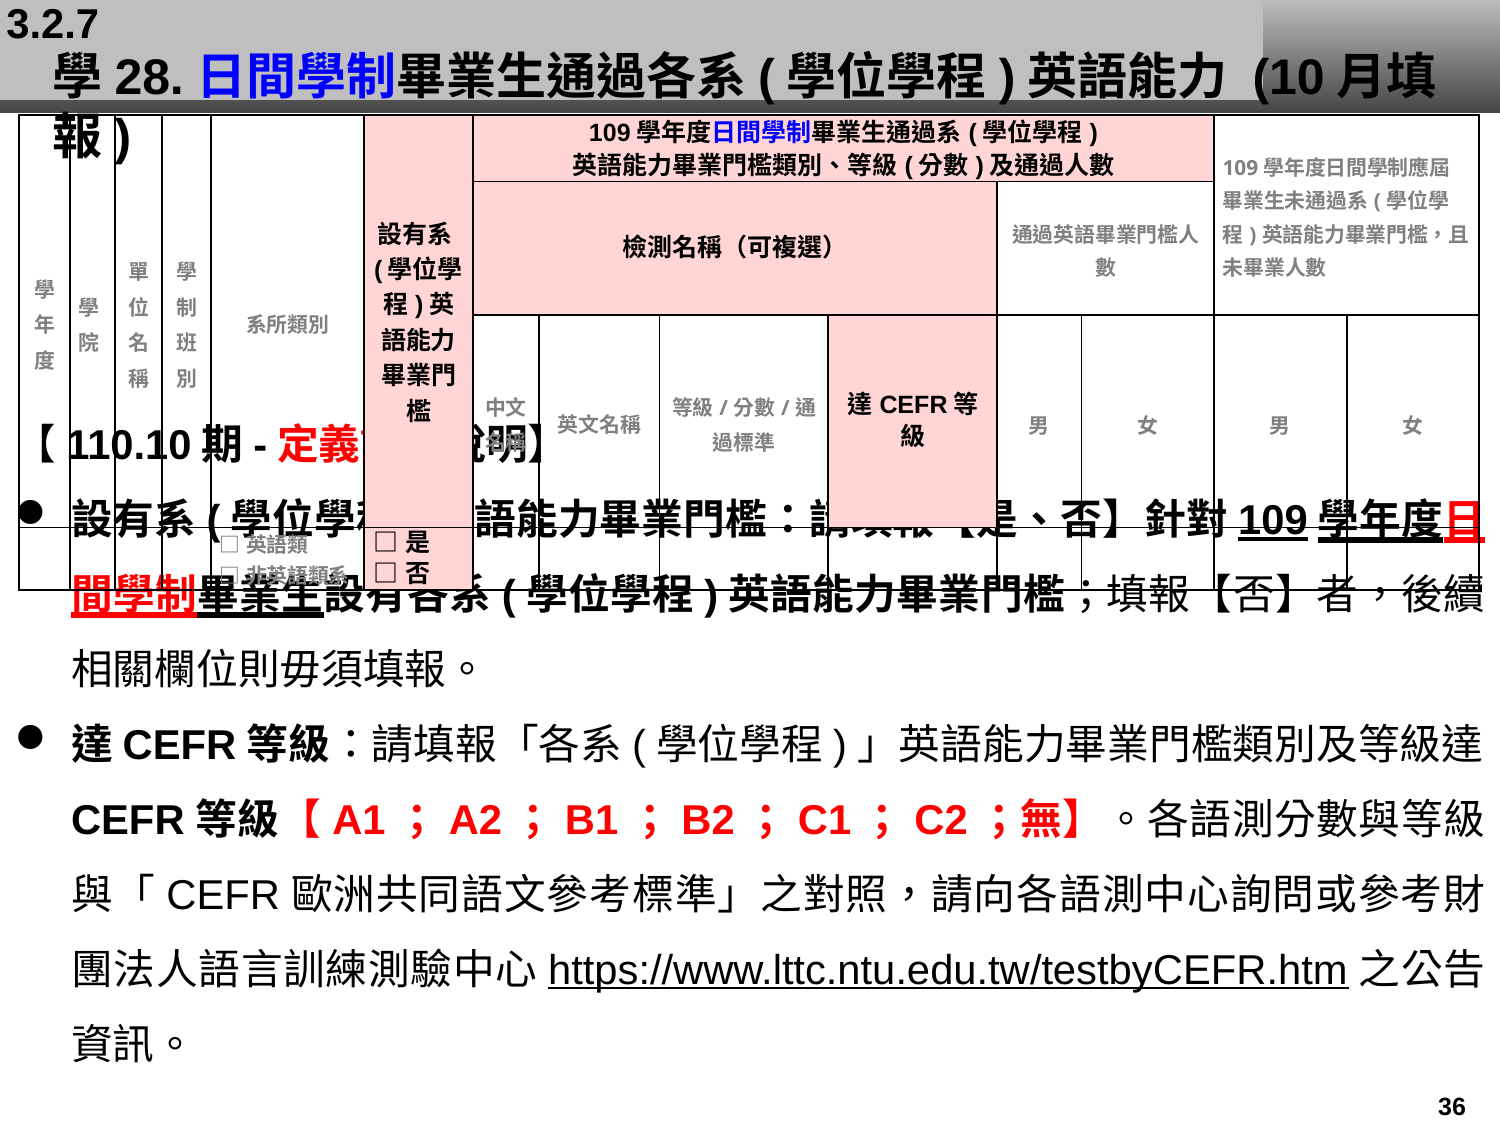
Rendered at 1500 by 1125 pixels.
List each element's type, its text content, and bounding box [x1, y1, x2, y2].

table_cell 等級/分數/通過標準 [660, 316, 827, 527]
table_cell 男 [1215, 316, 1346, 527]
table_cell □是 □否 [365, 528, 472, 589]
table_cell [1082, 528, 1213, 589]
table_cell [116, 528, 161, 589]
table_cell 女 [1348, 316, 1478, 527]
table_cell 達CEFR等級 [829, 316, 996, 527]
table_header 設有系(學位學程)英語能力畢業門檻 [365, 116, 472, 527]
table_header 學院 [71, 116, 114, 527]
table_cell □英語類 □非英語類系 [212, 528, 363, 589]
table_header 109學年度日間學制應屆畢業生未通過系(學位學程)英語能力畢業門檻，且未畢業人數 [1215, 116, 1478, 314]
table_cell 英文名稱 [540, 316, 659, 527]
table_cell [660, 528, 827, 589]
title 學28.日間學制畢業生通過各系(學位學程)英語能力 (10月填報) [37, 37, 1500, 119]
table_header 學制班別 [163, 116, 210, 527]
table_header 單位名稱 [116, 116, 161, 527]
table_cell [163, 528, 210, 589]
table_header 系所類別 [212, 116, 363, 527]
table_cell [1215, 528, 1346, 589]
table_header 109學年度日間學制畢業生通過系(學位學程) 英語能力畢業門檻類別、等級(分數)及通過人數 [474, 116, 1213, 181]
table_cell 檢測名稱（可複選） [474, 182, 996, 314]
text_box 【110.10期-定義調整說明】 設有系(學位學程)英語能力畢業門檻：請填報【是、否】針對109學年度日間學制畢業生設有各系(學位學程)英語能力畢業門檻；填報【否】者，後續相關欄位則毋須填報。 達CEFR等級：請填報「各系(學位學程)」英語能力畢業門檻類別及等級達CEFR等級【A1；A2；B1；B2；C1；C2；無】。各語測分數與等級與「CEFR歐洲共同語文參考標準」之對照，請向各語測中心詢問或參考財團法人語言訓練測驗中心https://www.lttc.ntu.edu.tw/testbyCEFR.htm之公告資訊。 [0, 385, 1500, 1075]
table_cell 通過英語畢業門檻人數 [998, 182, 1213, 314]
text_box 3.2.7 [0, 0, 138, 55]
table_cell 中文名稱 [474, 316, 538, 527]
table_cell [998, 528, 1081, 589]
table_cell [71, 528, 114, 589]
table_cell [474, 528, 538, 589]
table_cell 男 [998, 316, 1081, 527]
table_cell [540, 528, 659, 589]
table_cell [20, 528, 69, 589]
table_cell [1348, 528, 1478, 589]
table_header 學年度 [20, 116, 69, 527]
table_cell 女 [1082, 316, 1213, 527]
table_cell [829, 528, 996, 589]
